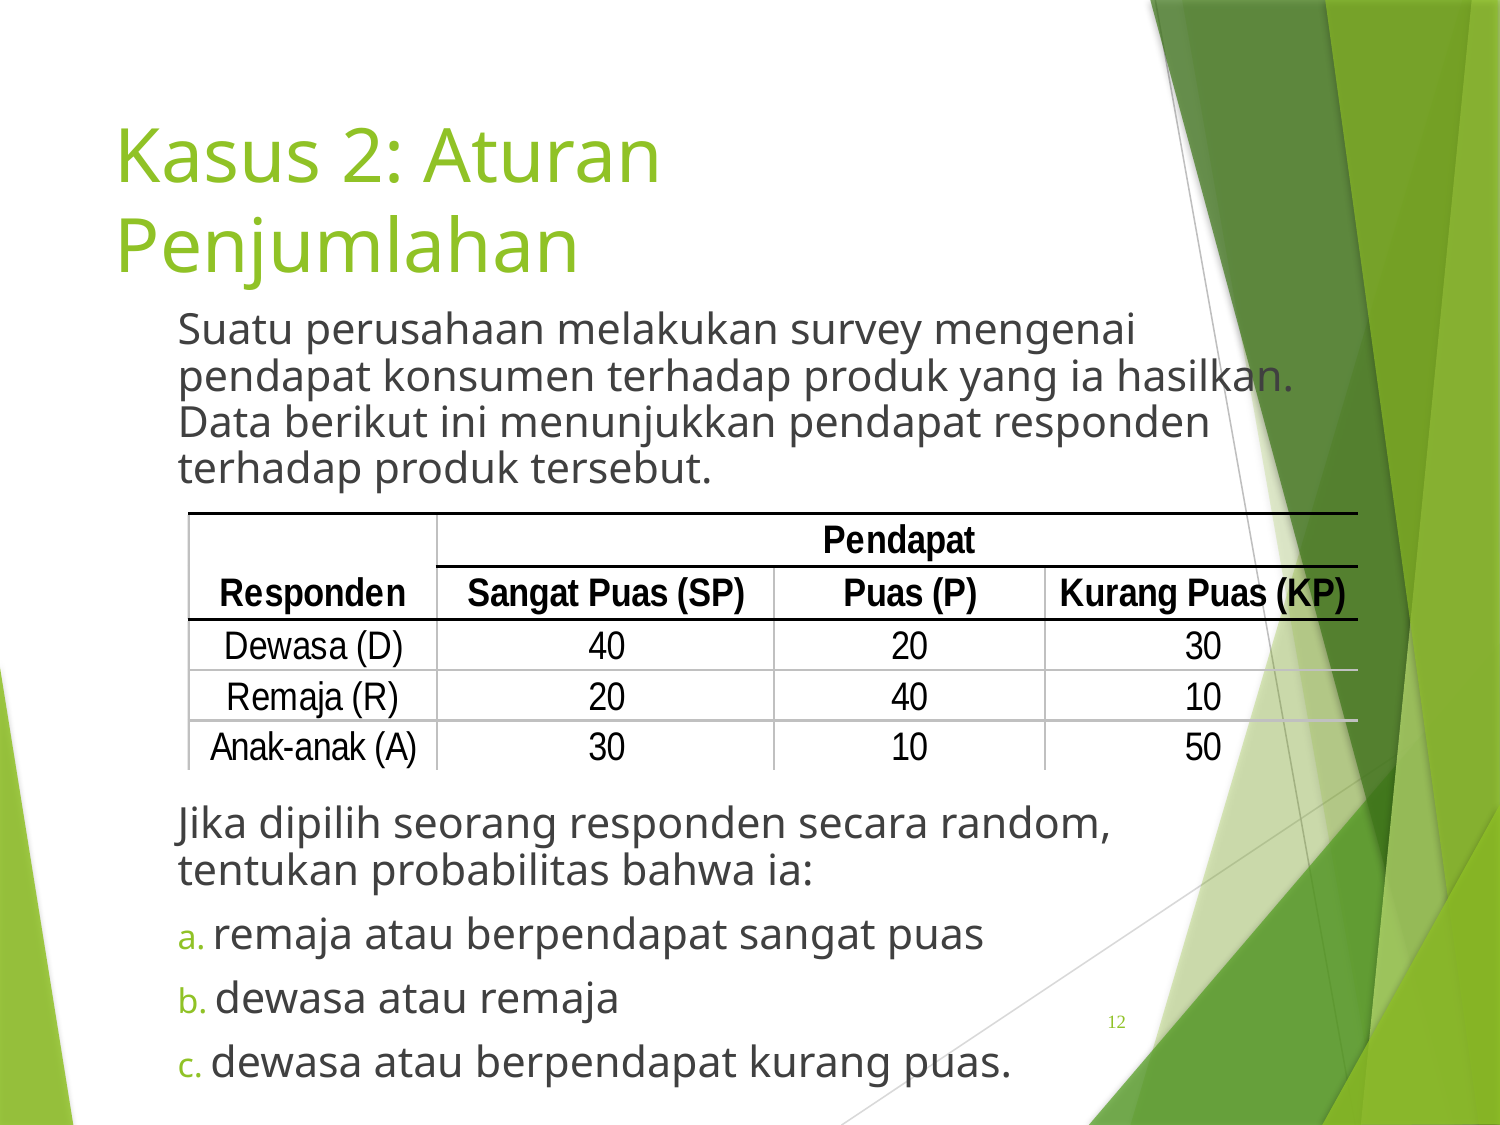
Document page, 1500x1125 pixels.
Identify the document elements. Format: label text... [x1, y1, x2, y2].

list Suatu perusahaan melakukan survey mengenai pendapat konsumen terhadap produk yang ia hasilkan. Data berikut ini menunjukkan pendapat responden terhadap produk tersebut. Jika dipilih seorang responden secara random, tentukan probabilitas bahwa ia: remaja atau berpendapat sangat puas dewasa atau remaja dewasa atau berpendapat kurang puas. [162, 299, 1313, 488]
title Kasus 2: Aturan Penjumlahan [99, 99, 1142, 317]
list Suatu perusahaan melakukan survey mengenai pendapat konsumen terhadap produk yang ia hasilkan. Data berikut ini menunjukkan pendapat responden terhadap produk tersebut. Jika dipilih seorang responden secara random, tentukan probabilitas bahwa ia: remaja atau berpendapat sangat puas dewasa atau remaja dewasa atau berpendapat kurang puas. [162, 489, 1313, 1100]
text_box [186, 511, 1363, 776]
slide_number 12 [1057, 991, 1142, 1051]
